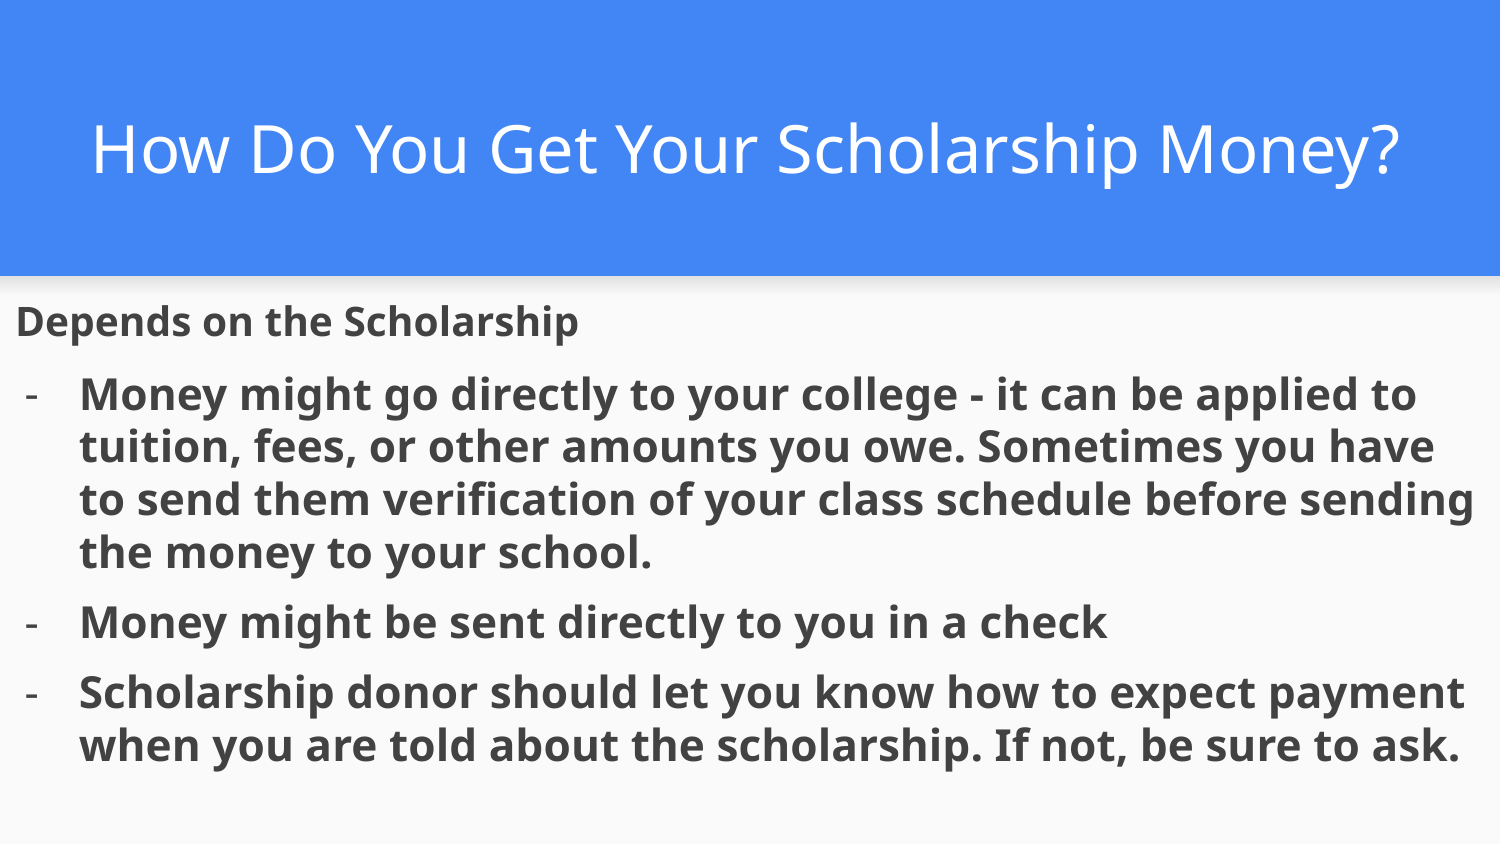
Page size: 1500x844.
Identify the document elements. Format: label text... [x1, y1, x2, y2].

list Depends on the Scholarship Money might go directly to your college - it can be applied to tuition, fees, or other amounts you owe. Sometimes you have to send them verification of your class schedule before sending the money to your school. Money might be sent directly to you in a check Scholarship donor should let you know how to expect payment when you are told about the scholarship. If not, be sure to ask. [0, 280, 1500, 816]
title How Do You Get Your Scholarship Money? [75, 76, 1425, 203]
